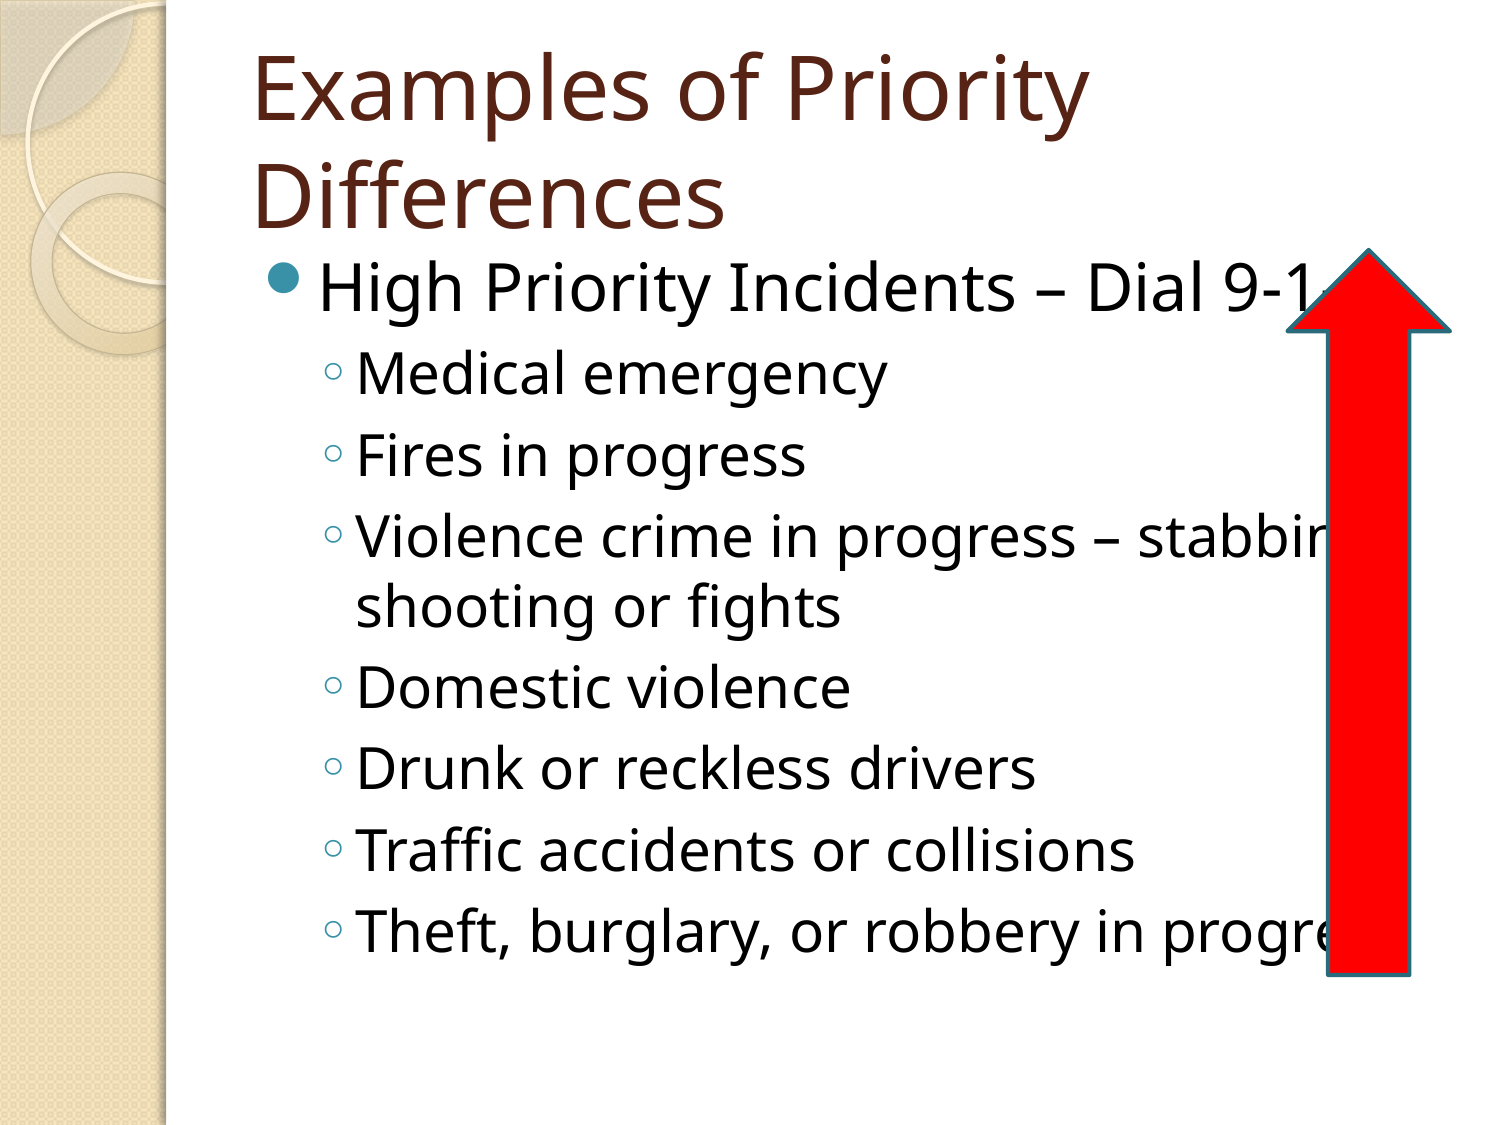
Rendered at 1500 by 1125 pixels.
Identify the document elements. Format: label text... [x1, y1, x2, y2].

text_box [1285, 247, 1452, 978]
list High Priority Incidents – Dial 9-1-1 Medical emergency Fires in progress Violence crime in progress – stabbing, shooting or fights Domestic violence Drunk or reckless drivers Traffic accidents or collisions Theft, burglary, or robbery in progress [235, 237, 1466, 1025]
title Examples of Priority Differences [235, 45, 1466, 233]
